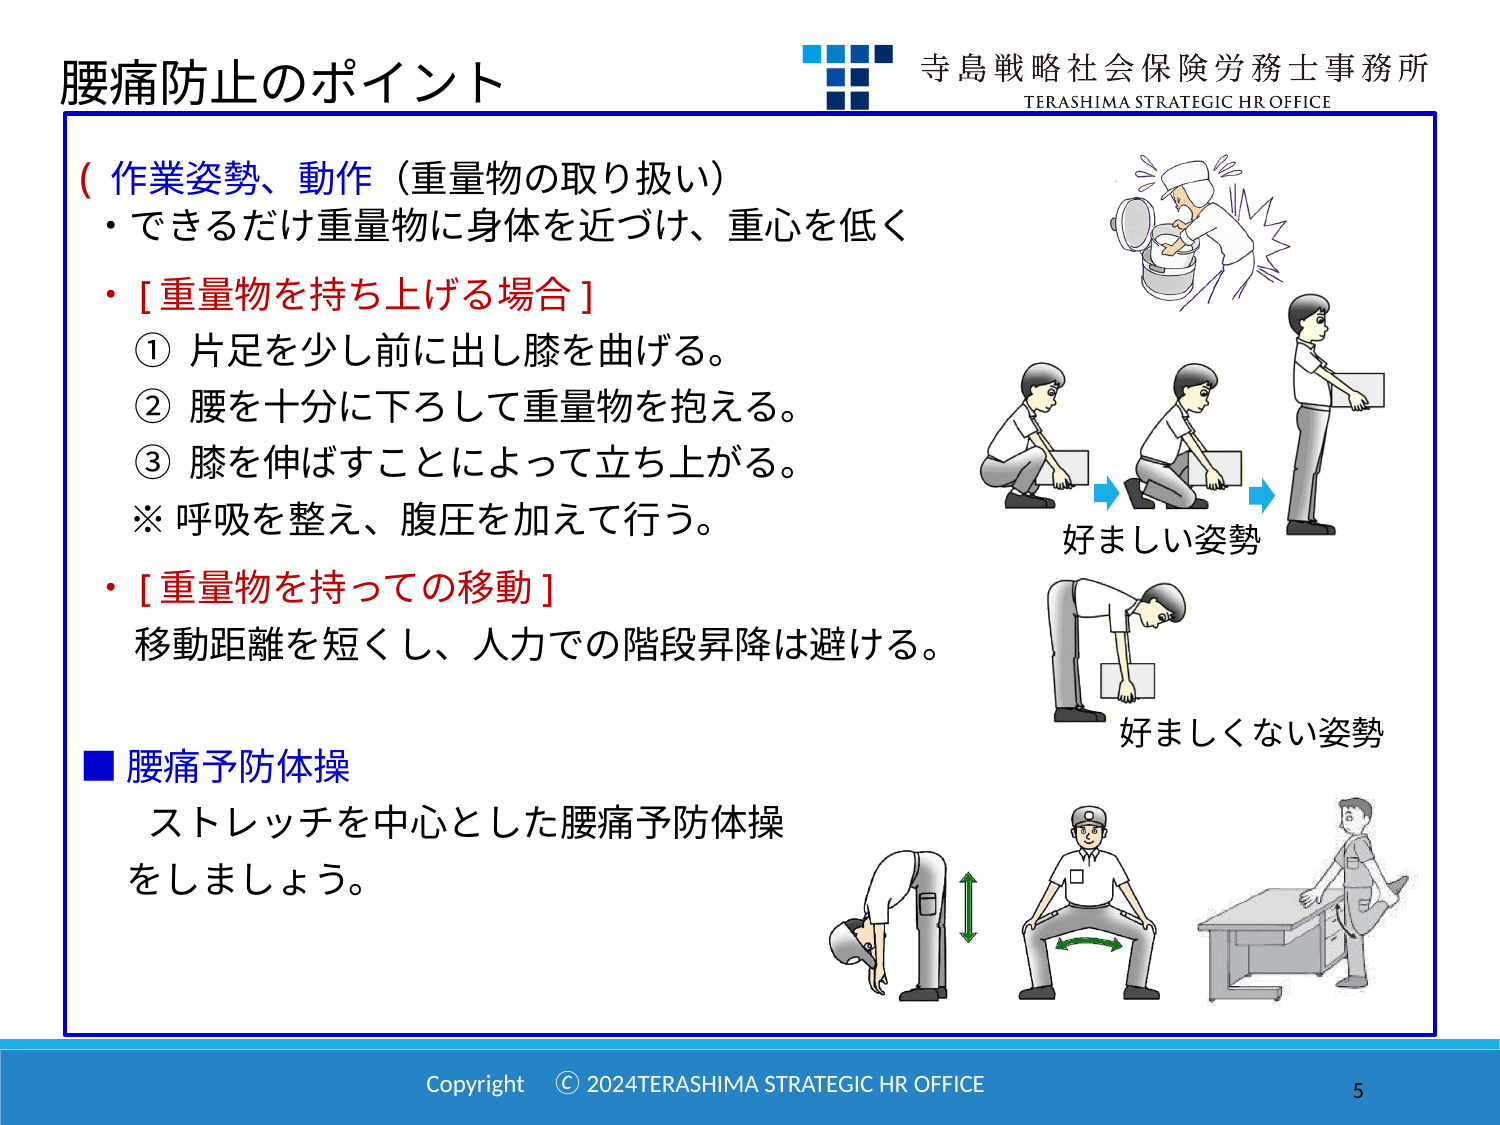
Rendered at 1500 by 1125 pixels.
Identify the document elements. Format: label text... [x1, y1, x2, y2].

picture [821, 841, 987, 1011]
picture [727, 6, 1500, 144]
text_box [973, 290, 1414, 761]
slide_number 5 [1218, 1059, 1380, 1120]
text_box 腰痛防止のポイント [44, 43, 805, 119]
text_box ・できるだけ重量物に身体を近づけ、重⼼を低く ・[重量物を持ち上げる場合] ① ⽚⾜を少し前に出し膝を曲げる。 ② 腰を⼗分に下ろして重量物を抱える。 ③ 膝を伸ばすことによって⽴ち上がる。 ※ 呼吸を整え、腹圧を加えて⾏う。 ・[重量物を持っての移動] 移動距離を短くし、人⼒での階段昇降は避ける。 [47, 183, 993, 673]
picture [1186, 786, 1424, 1012]
picture [1107, 138, 1293, 290]
picture [1009, 798, 1168, 1007]
text_box ( 作業姿勢、動作（重量物の取り扱い） ■腰痛予防体操 ストレッチを中心とした腰痛予防体操 をしましょう。 [64, 112, 1436, 1036]
